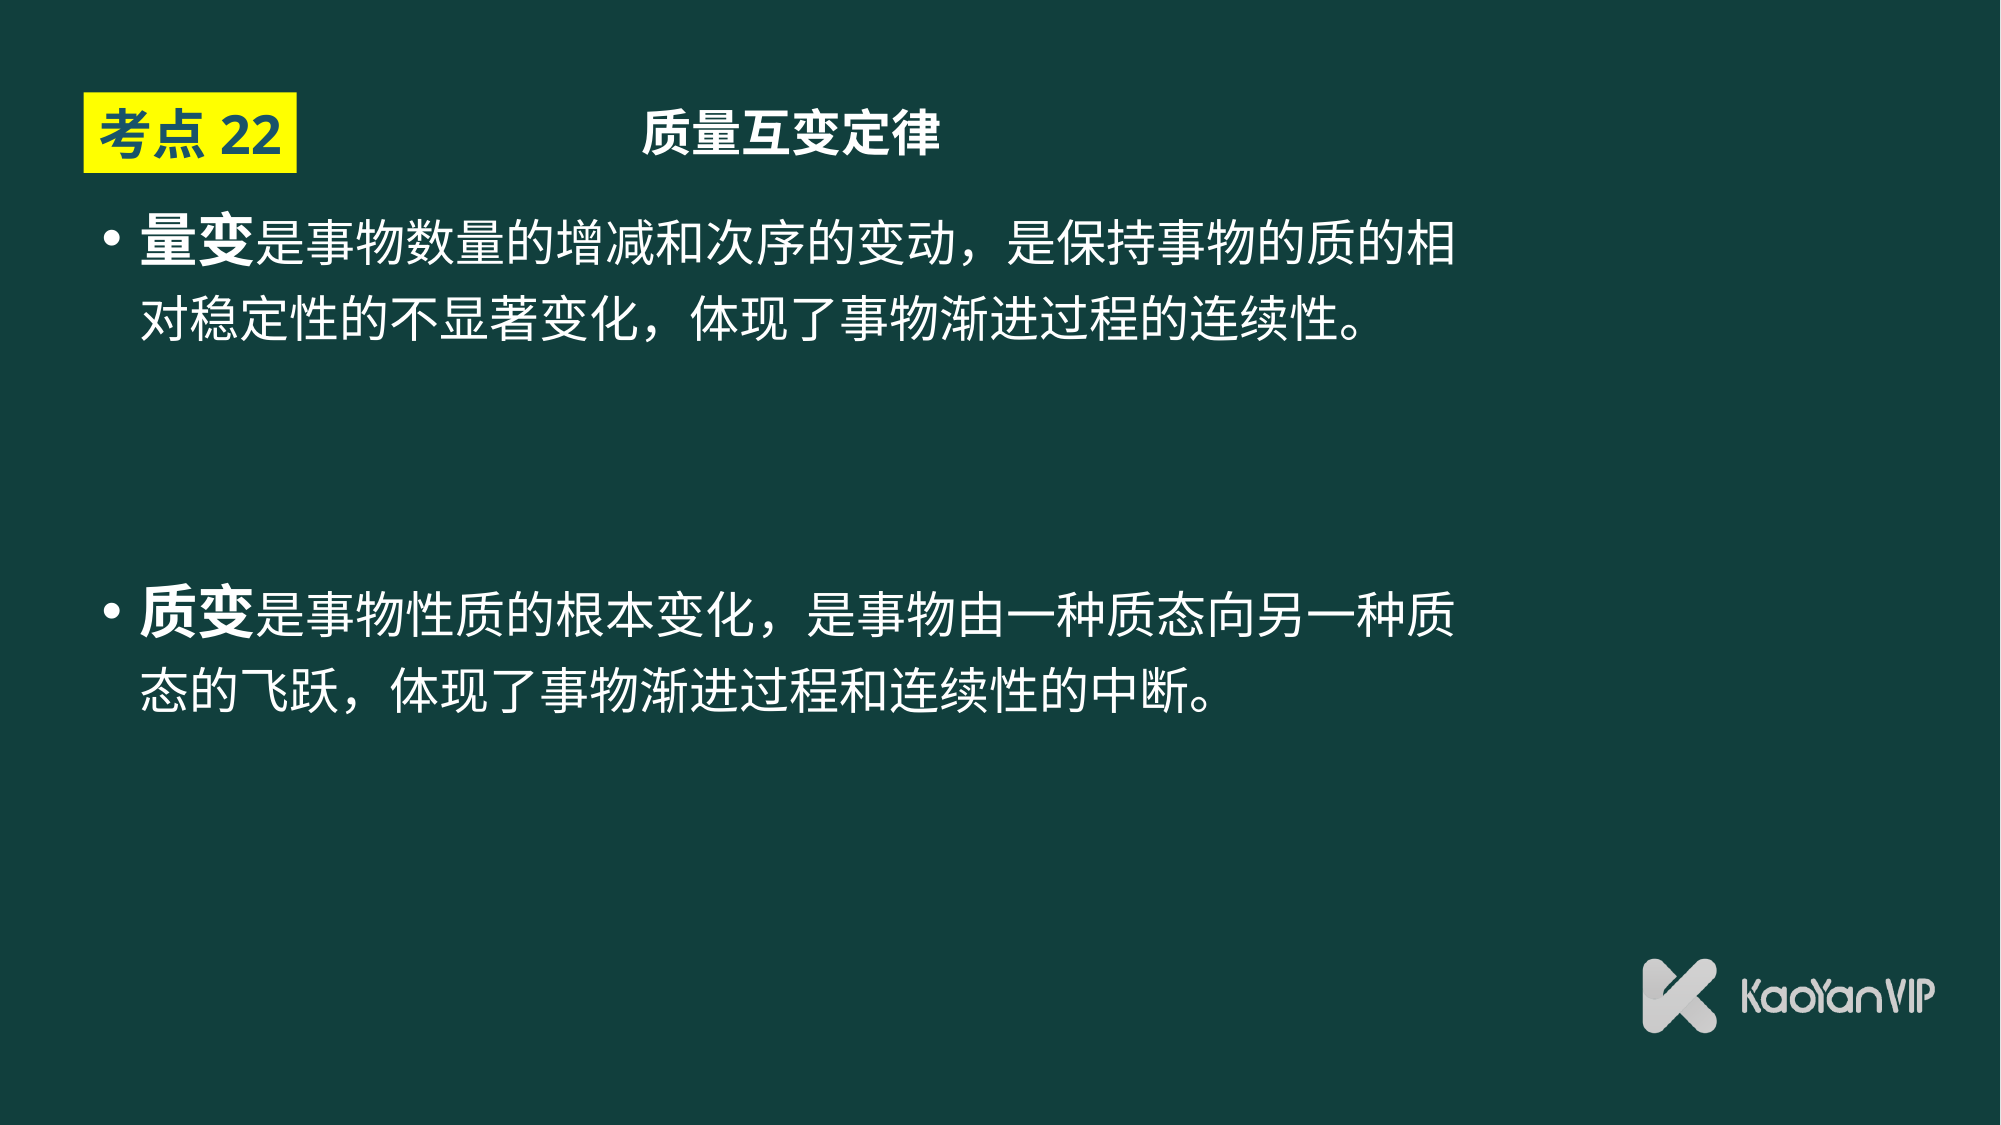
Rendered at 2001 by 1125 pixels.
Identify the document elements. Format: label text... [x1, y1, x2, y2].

text_box 考点22 [83, 92, 297, 173]
title 质量互变定律 [86, 91, 1474, 178]
list 量变是事物数量的增减和次序的变动，是保持事物的质的相对稳定性的不显著变化，体现了事物渐进过程的连续性。 质变是事物性质的根本变化，是事物由一种质态向另一种质态的飞跃，体现了事物渐进过程和连续性的中断。 [86, 178, 1474, 1037]
